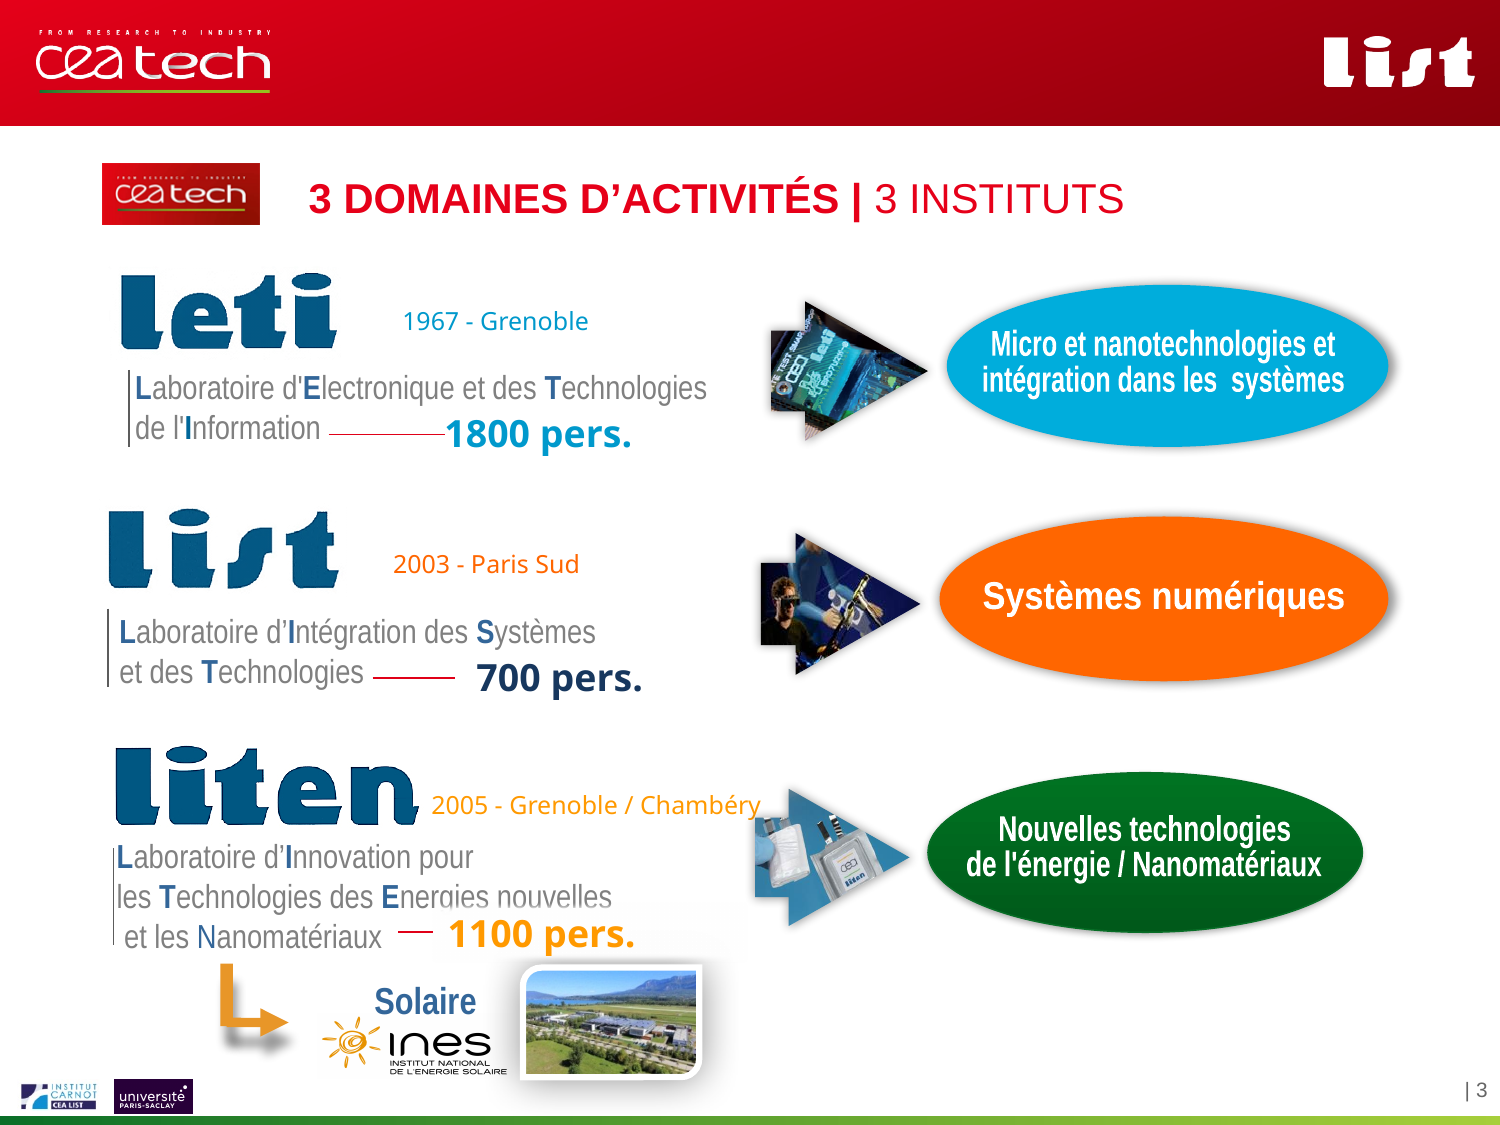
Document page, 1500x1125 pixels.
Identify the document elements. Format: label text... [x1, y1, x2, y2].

picture [17, 1079, 100, 1114]
text_box 3 DOMAINES D’ACTIVITés | 3 instituts [0, 156, 1500, 231]
text_box | 3 [1435, 1059, 1488, 1120]
picture [1324, 36, 1475, 87]
picture [114, 1079, 193, 1114]
picture [36, 30, 270, 93]
picture [102, 163, 261, 225]
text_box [102, 734, 1363, 964]
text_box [226, 972, 700, 1080]
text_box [107, 265, 1389, 464]
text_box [98, 498, 1389, 711]
